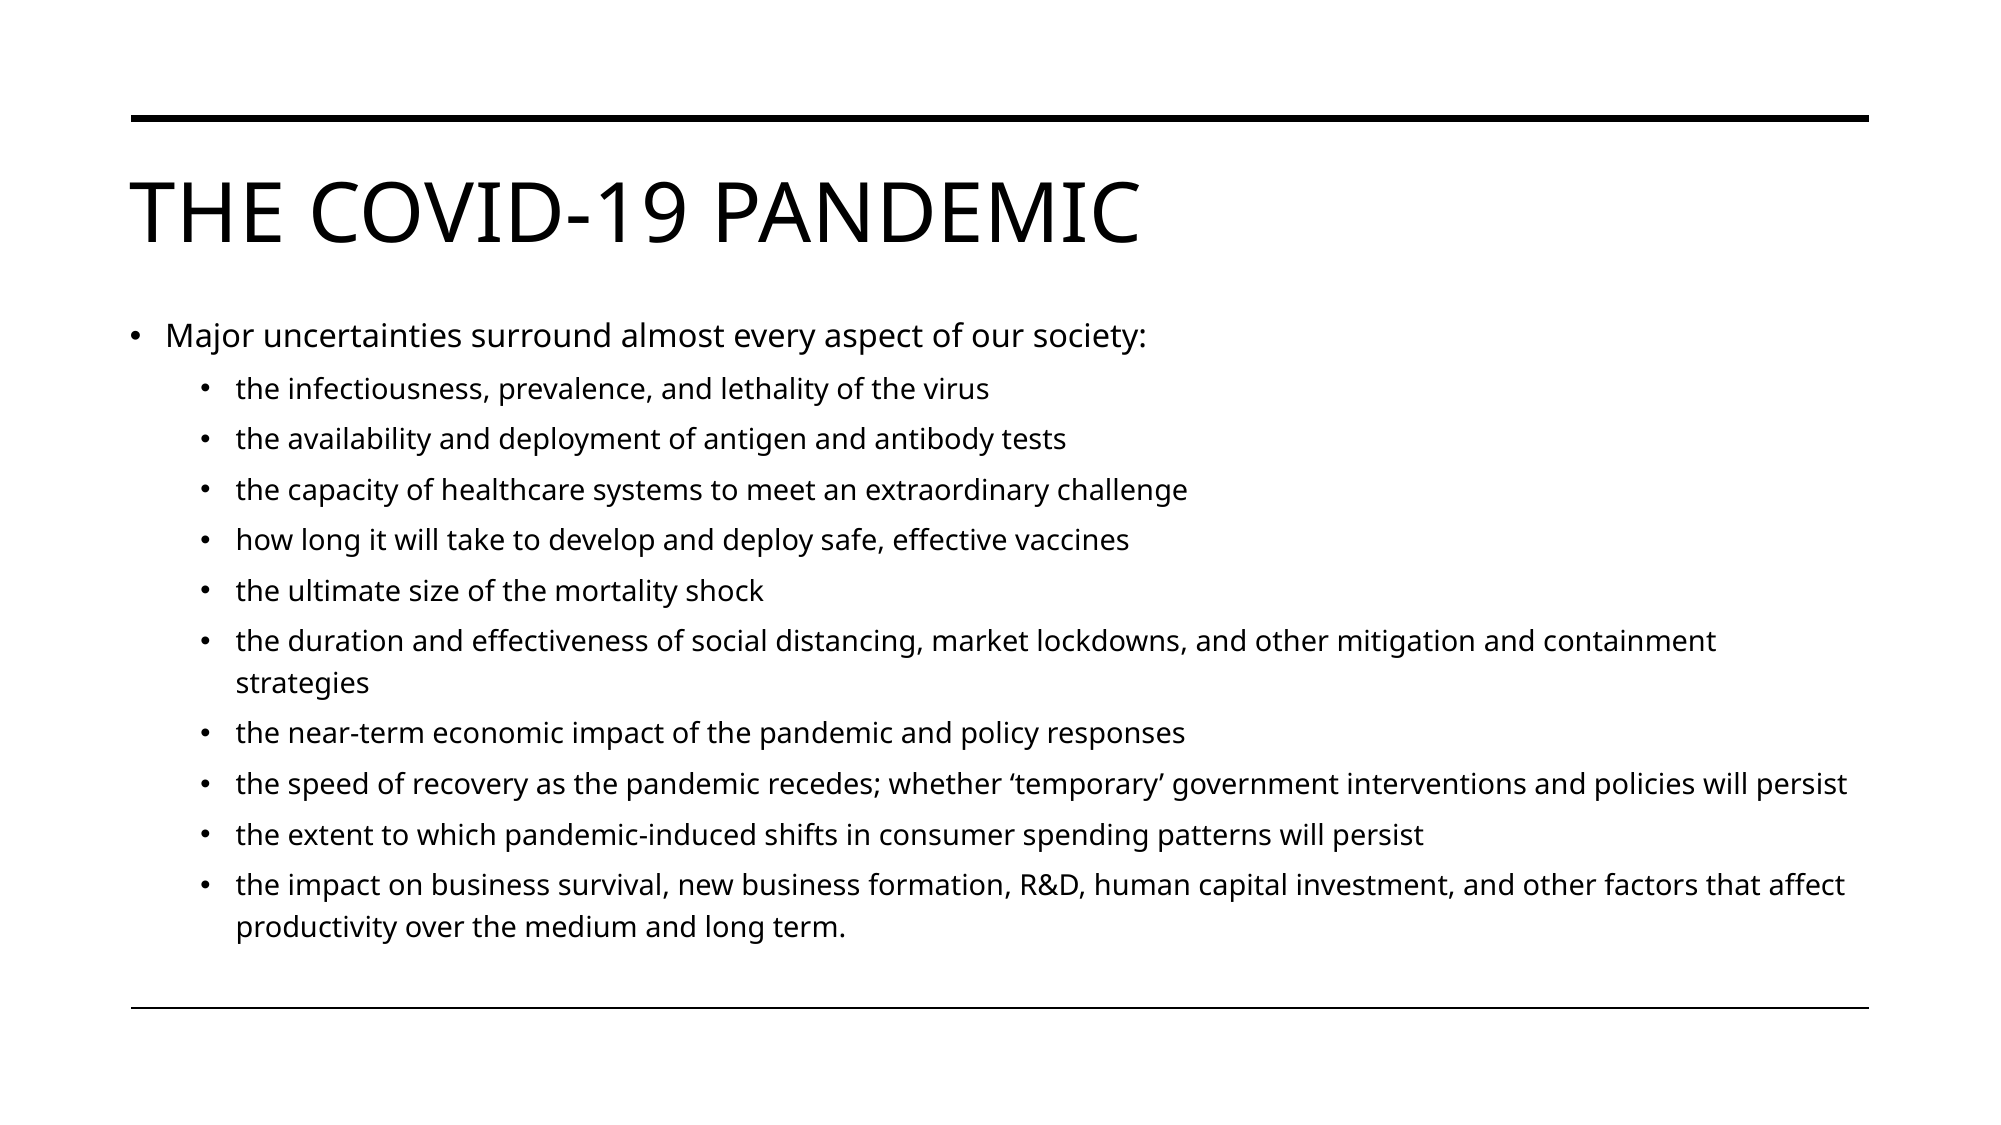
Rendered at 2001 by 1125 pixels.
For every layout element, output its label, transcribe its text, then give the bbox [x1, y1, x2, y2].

title The COVID-19 Pandemic [114, 151, 1869, 299]
list Major uncertainties surround almost every aspect of our society: the infectiousness, prevalence, and lethality of the virus the availability and deployment of antigen and antibody tests the capacity of healthcare systems to meet an extraordinary challenge how long it will take to develop and deploy safe, effective vaccines the ultimate size of the mortality shock the duration and effectiveness of social distancing, market lockdowns, and other mitigation and containment strategies the near-term economic impact of the pandemic and policy responses the speed of recovery as the pandemic recedes; whether ‘temporary’ government interventions and policies will persist the extent to which pandemic-induced shifts in consumer spending patterns will persist the impact on business survival, new business formation, R&D, human capital investment, and other factors that affect productivity over the medium and long term. [114, 299, 1869, 973]
